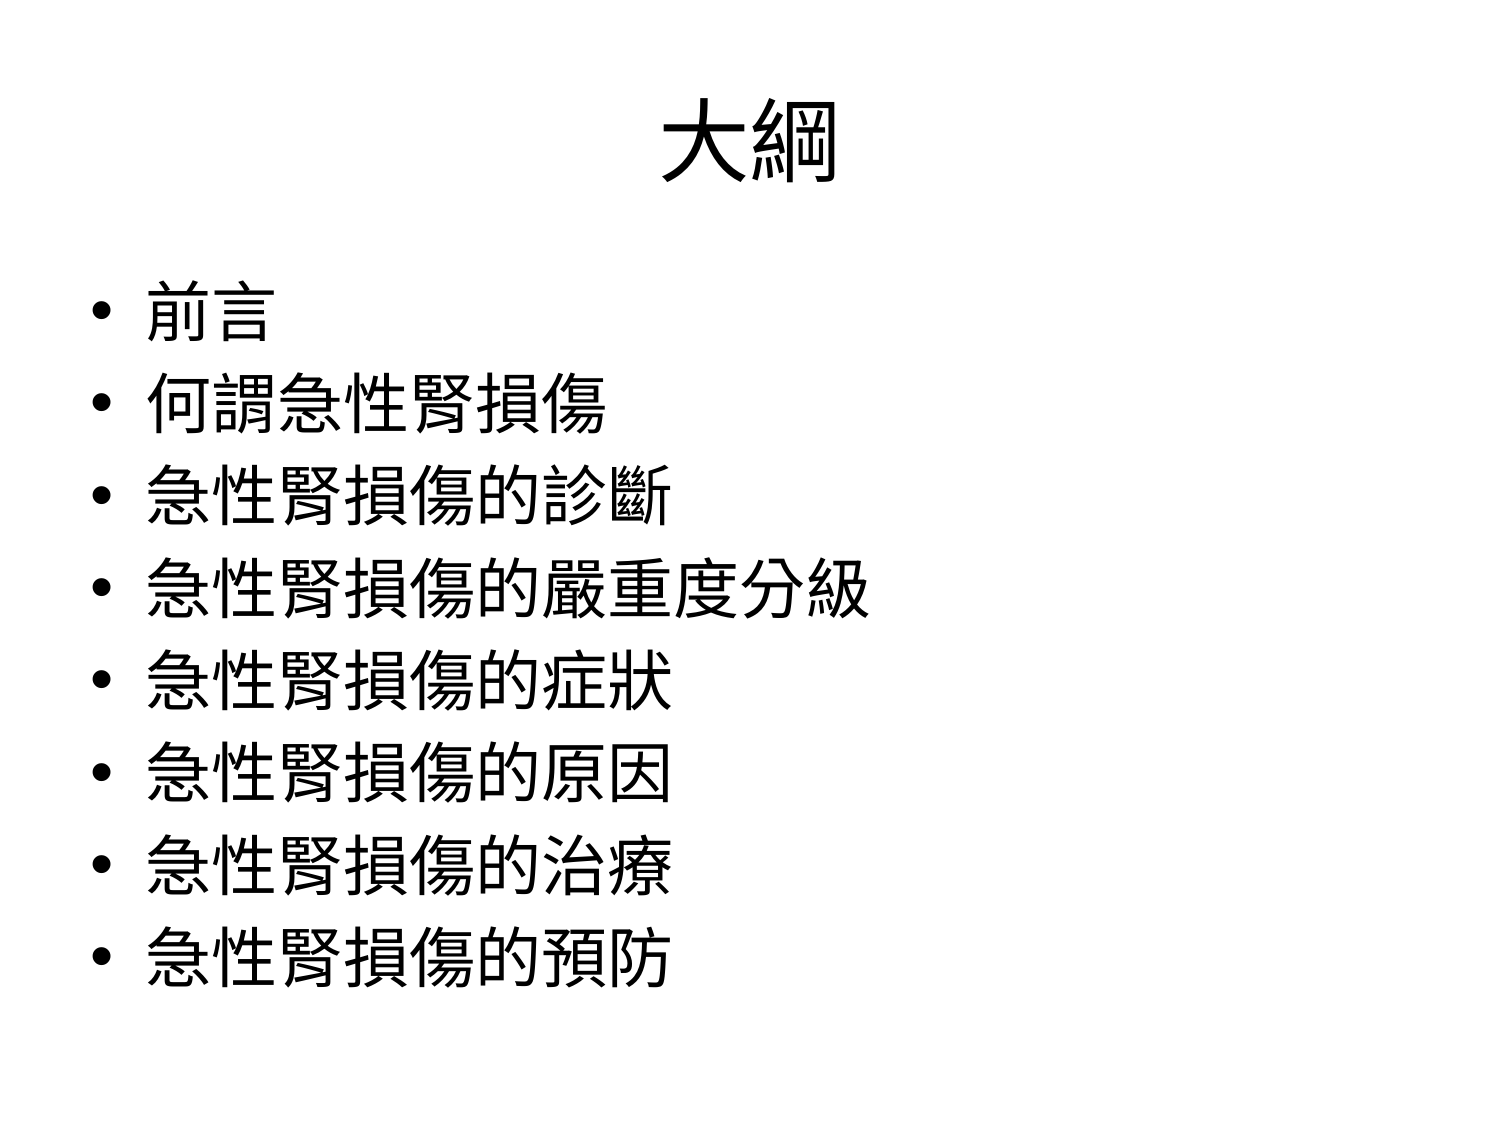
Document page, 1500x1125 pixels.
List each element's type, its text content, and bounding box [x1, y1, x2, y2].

list 前言 何謂急性腎損傷 急性腎損傷的診斷 急性腎損傷的嚴重度分級 急性腎損傷的症狀 急性腎損傷的原因 急性腎損傷的治療 急性腎損傷的預防 [75, 262, 1425, 1005]
title 大綱 [75, 45, 1425, 233]
